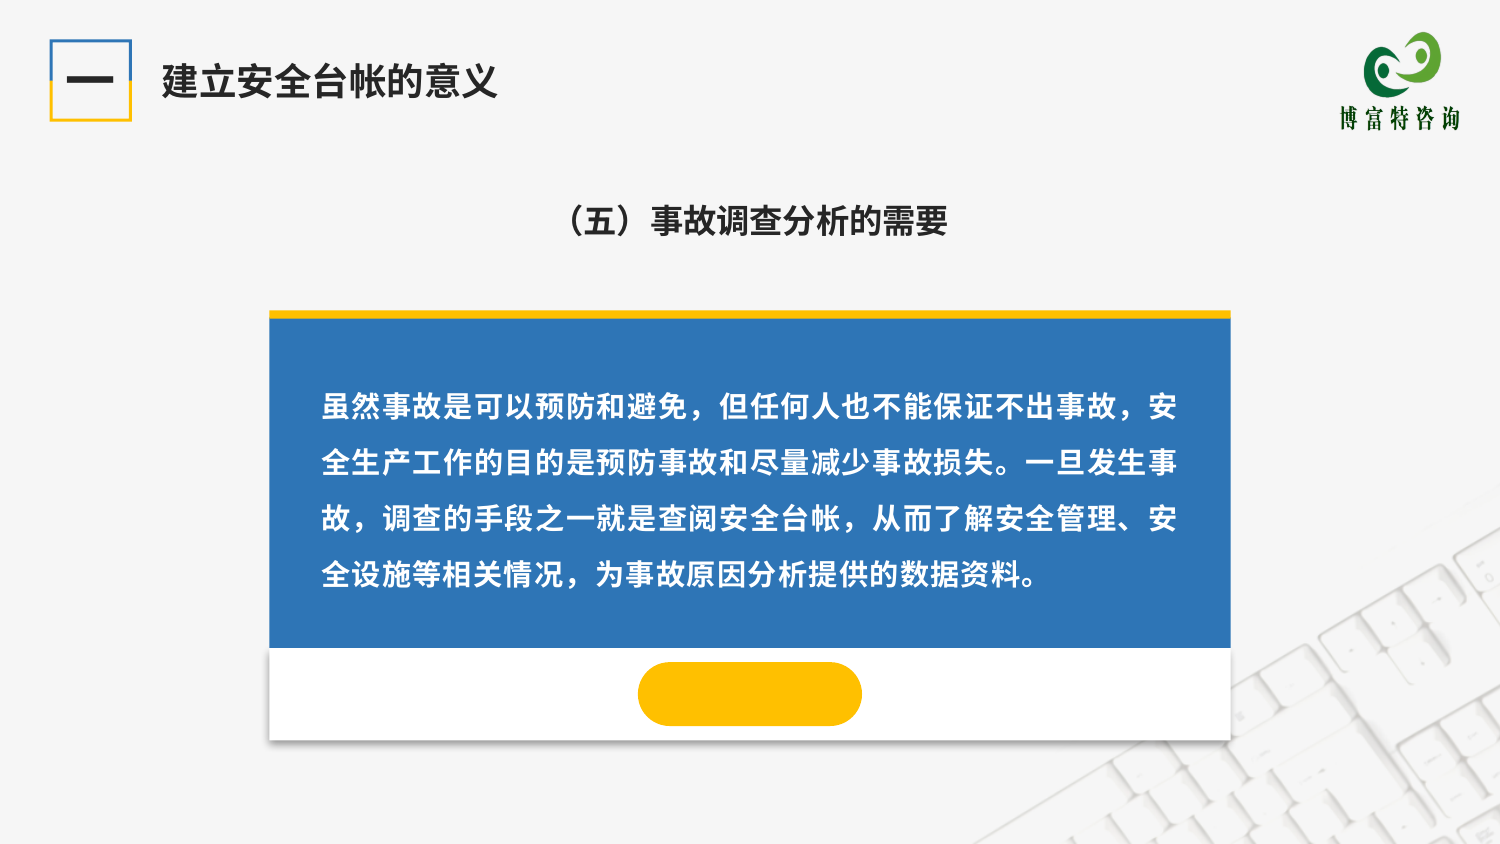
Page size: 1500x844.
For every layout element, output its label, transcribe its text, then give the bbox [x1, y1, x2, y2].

text_box 建立安全台帐的意义 [146, 50, 681, 110]
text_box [269, 310, 1231, 741]
text_box 一 [49, 42, 132, 118]
picture [0, 0, 1500, 844]
text_box （五）事故调查分析的需要 [305, 193, 1195, 248]
